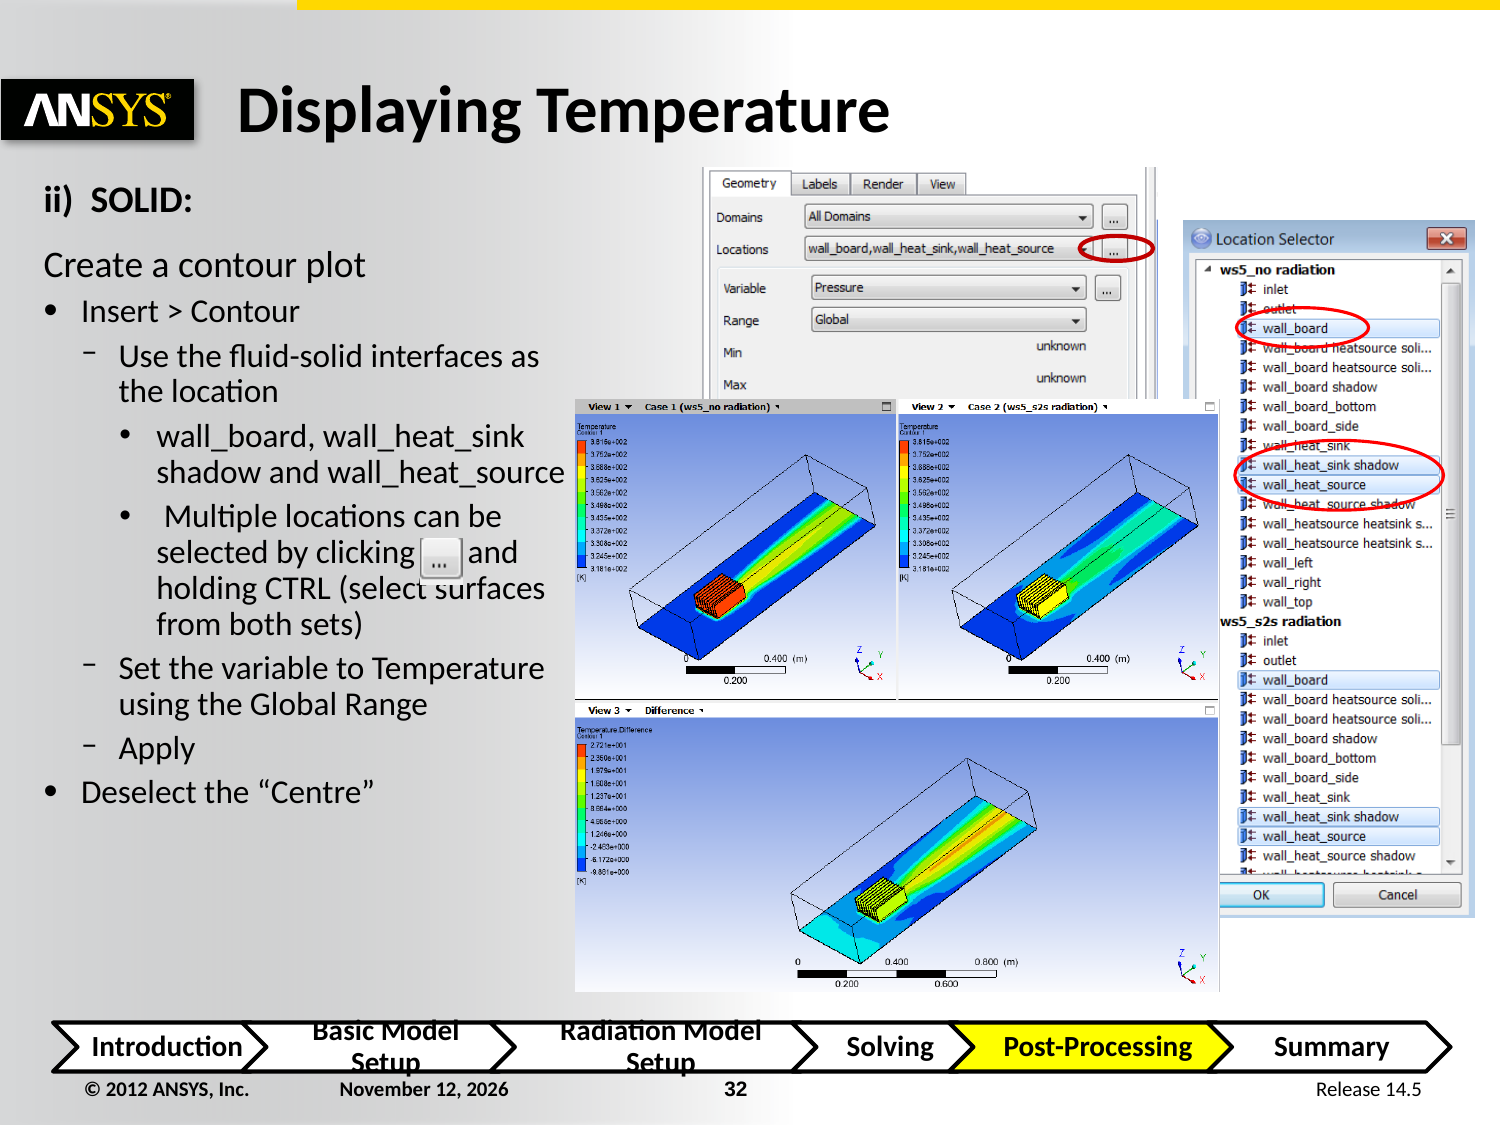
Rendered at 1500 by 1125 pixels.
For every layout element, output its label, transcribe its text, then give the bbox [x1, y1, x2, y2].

title Displaying Temperature [237, 74, 1407, 155]
picture [574, 220, 1476, 993]
picture [420, 538, 463, 586]
list ii) SOLID: Create a contour plot Insert > Contour Use the fluid-solid interfaces as the location wall_board, wall_heat_sink shadow and wall_heat_source Multiple locations can be selected by clicking and holding CTRL (select surfaces from both sets) Set the variable to Temperature using the Global Range Apply Deselect the “Centre” [43, 179, 577, 986]
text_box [52, 1022, 1451, 1072]
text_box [699, 166, 1158, 398]
